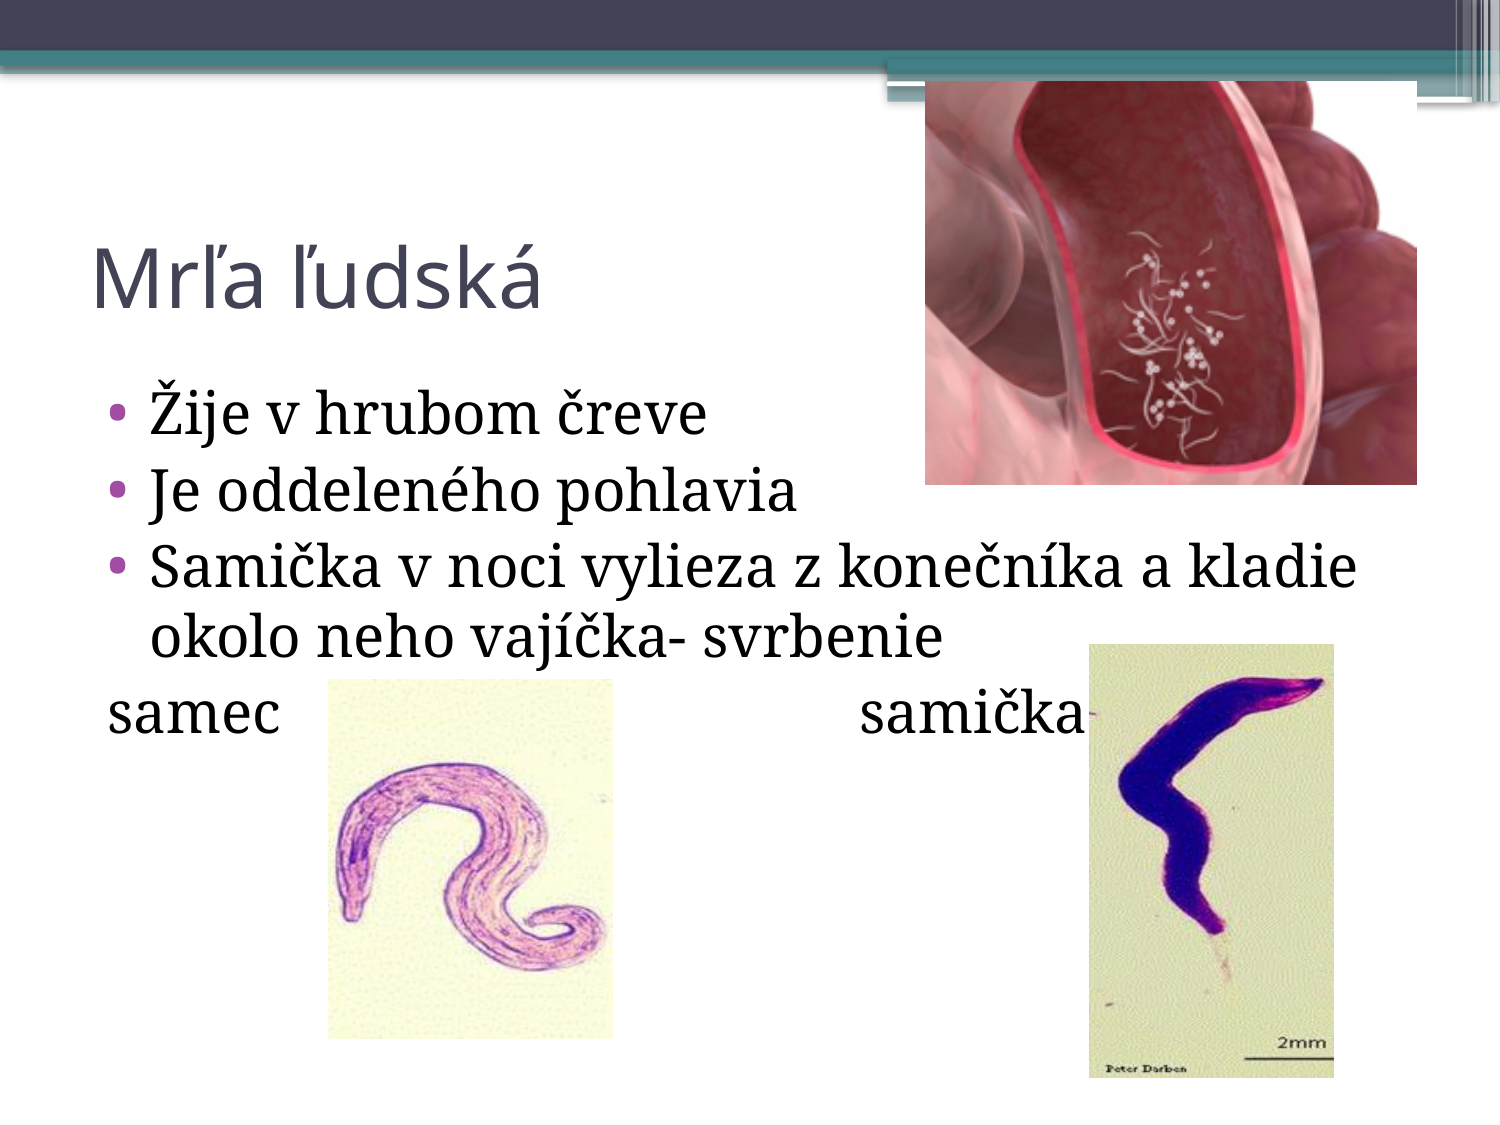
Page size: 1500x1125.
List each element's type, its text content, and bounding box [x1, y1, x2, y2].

title Mrľa ľudská [75, 187, 918, 363]
picture [327, 679, 613, 1040]
picture [925, 81, 1417, 486]
list Žije v hrubom čreve Je oddeleného pohlavia Samička v noci vylieza z konečníka a kladie okolo neho vajíčka- svrbenie samec samička [75, 368, 1425, 1079]
picture [1089, 644, 1334, 1079]
